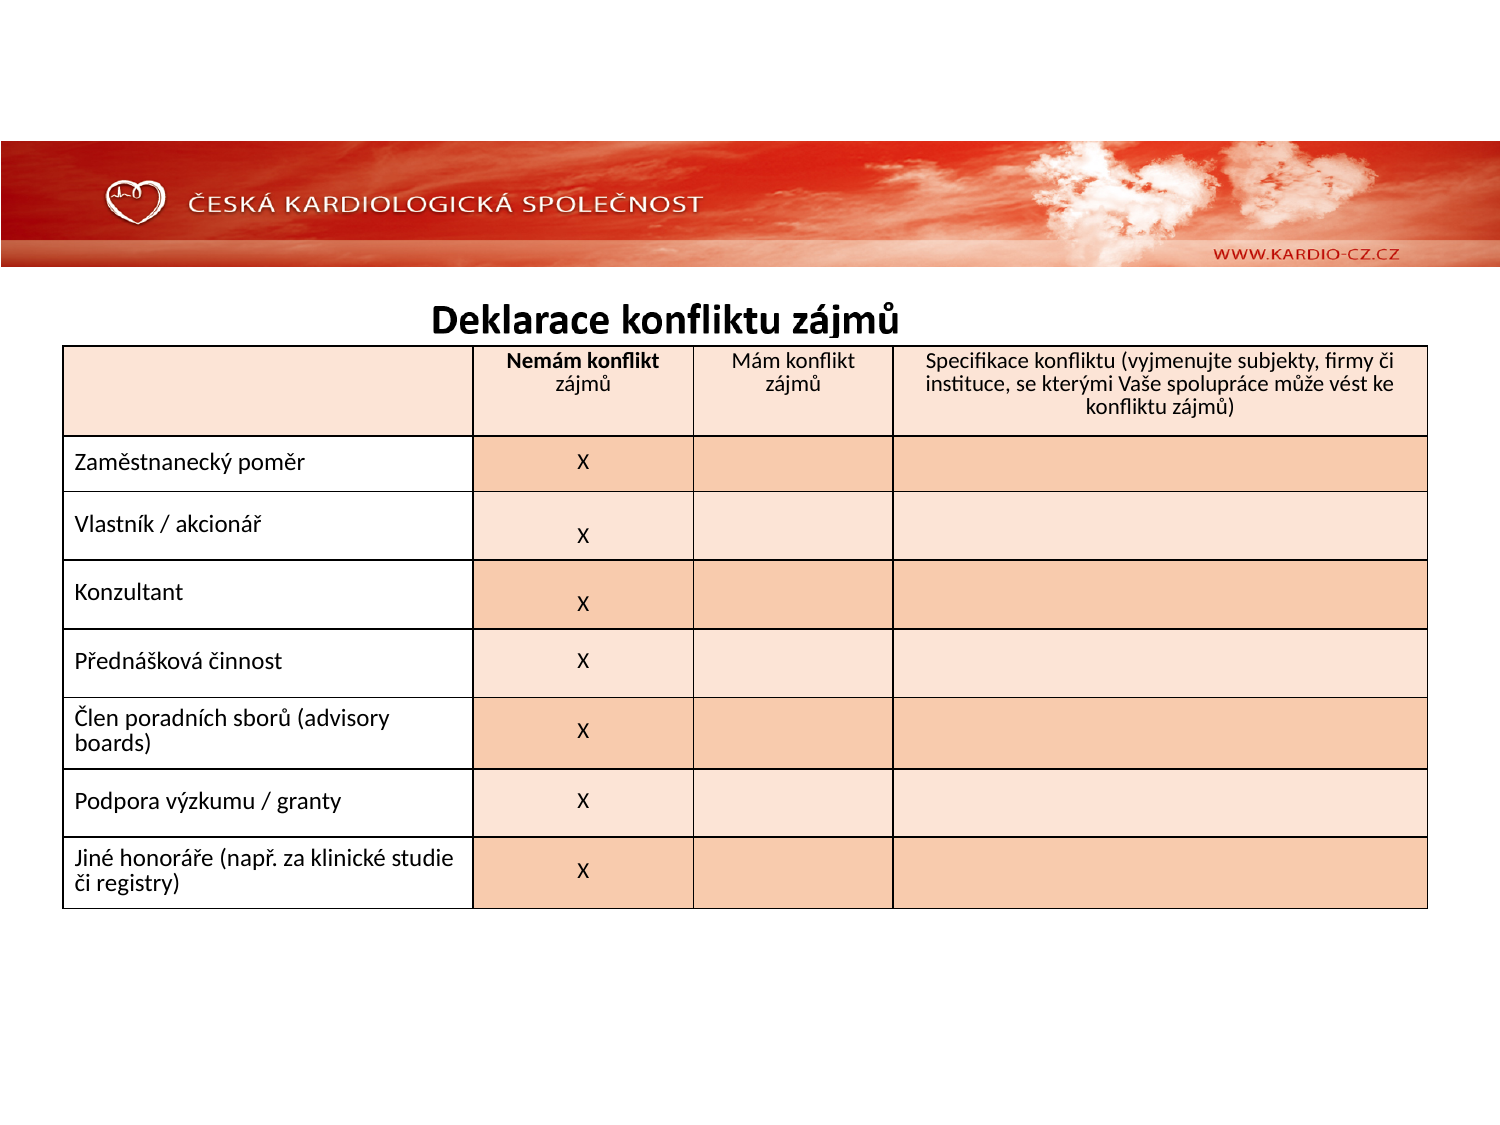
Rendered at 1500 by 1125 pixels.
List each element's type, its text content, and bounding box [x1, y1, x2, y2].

table_cell [894, 698, 1427, 768]
table_cell X [474, 561, 693, 628]
table_cell [694, 698, 892, 768]
table_cell [894, 561, 1427, 628]
table_header Nemám konflikt zájmů [474, 347, 693, 435]
table_cell X [474, 698, 693, 768]
table_cell X [474, 437, 693, 491]
table_cell [694, 770, 892, 836]
table_cell Vlastník / akcionář [64, 492, 472, 559]
table_header Mám konflikt zájmů [694, 347, 892, 435]
table_header [64, 347, 472, 435]
table_cell [894, 838, 1427, 908]
table_cell [894, 770, 1427, 836]
table_cell [894, 437, 1427, 491]
table_cell Člen poradních sborů (advisory boards) [64, 698, 472, 768]
picture [0, 140, 1500, 338]
table_cell Jiné honoráře (např. za klinické studie či registry) [64, 838, 472, 908]
table_cell X [474, 770, 693, 836]
table_cell X [474, 492, 693, 559]
table_header Specifikace konfliktu (vyjmenujte subjekty, firmy či instituce, se kterými Vaše spolupráce může vést ke konfliktu zájmů) [894, 347, 1427, 435]
table_cell Podpora výzkumu / granty [64, 770, 472, 836]
table_cell X [474, 838, 693, 908]
table_cell Konzultant [64, 561, 472, 628]
table_cell [694, 838, 892, 908]
table_cell [694, 437, 892, 491]
table_cell [894, 630, 1427, 697]
table_cell X [474, 630, 693, 697]
table_cell [694, 561, 892, 628]
table_cell Zaměstnanecký poměr [64, 437, 472, 491]
table_cell [694, 492, 892, 559]
table_cell [694, 630, 892, 697]
table_cell [894, 492, 1427, 559]
table_cell Přednášková činnost [64, 630, 472, 697]
